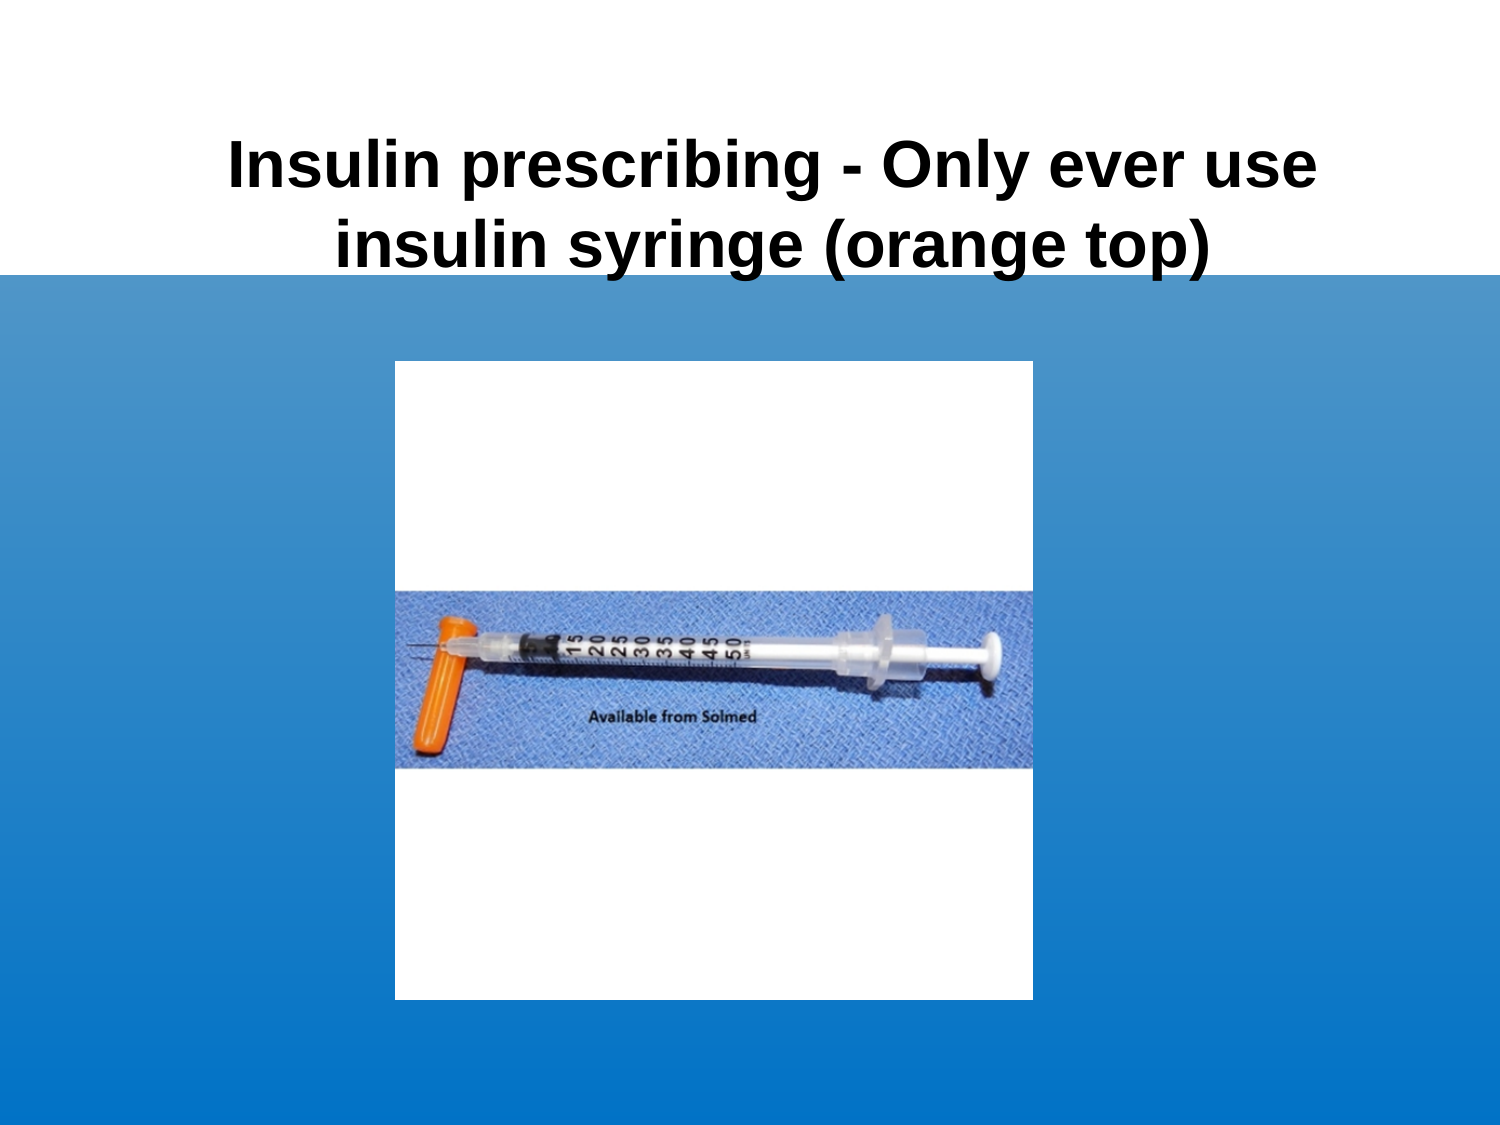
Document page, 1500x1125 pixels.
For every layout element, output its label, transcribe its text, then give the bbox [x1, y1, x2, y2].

picture [395, 361, 1033, 1000]
title Insulin prescribing - Only ever use insulin syringe (orange top) [111, 113, 1436, 433]
